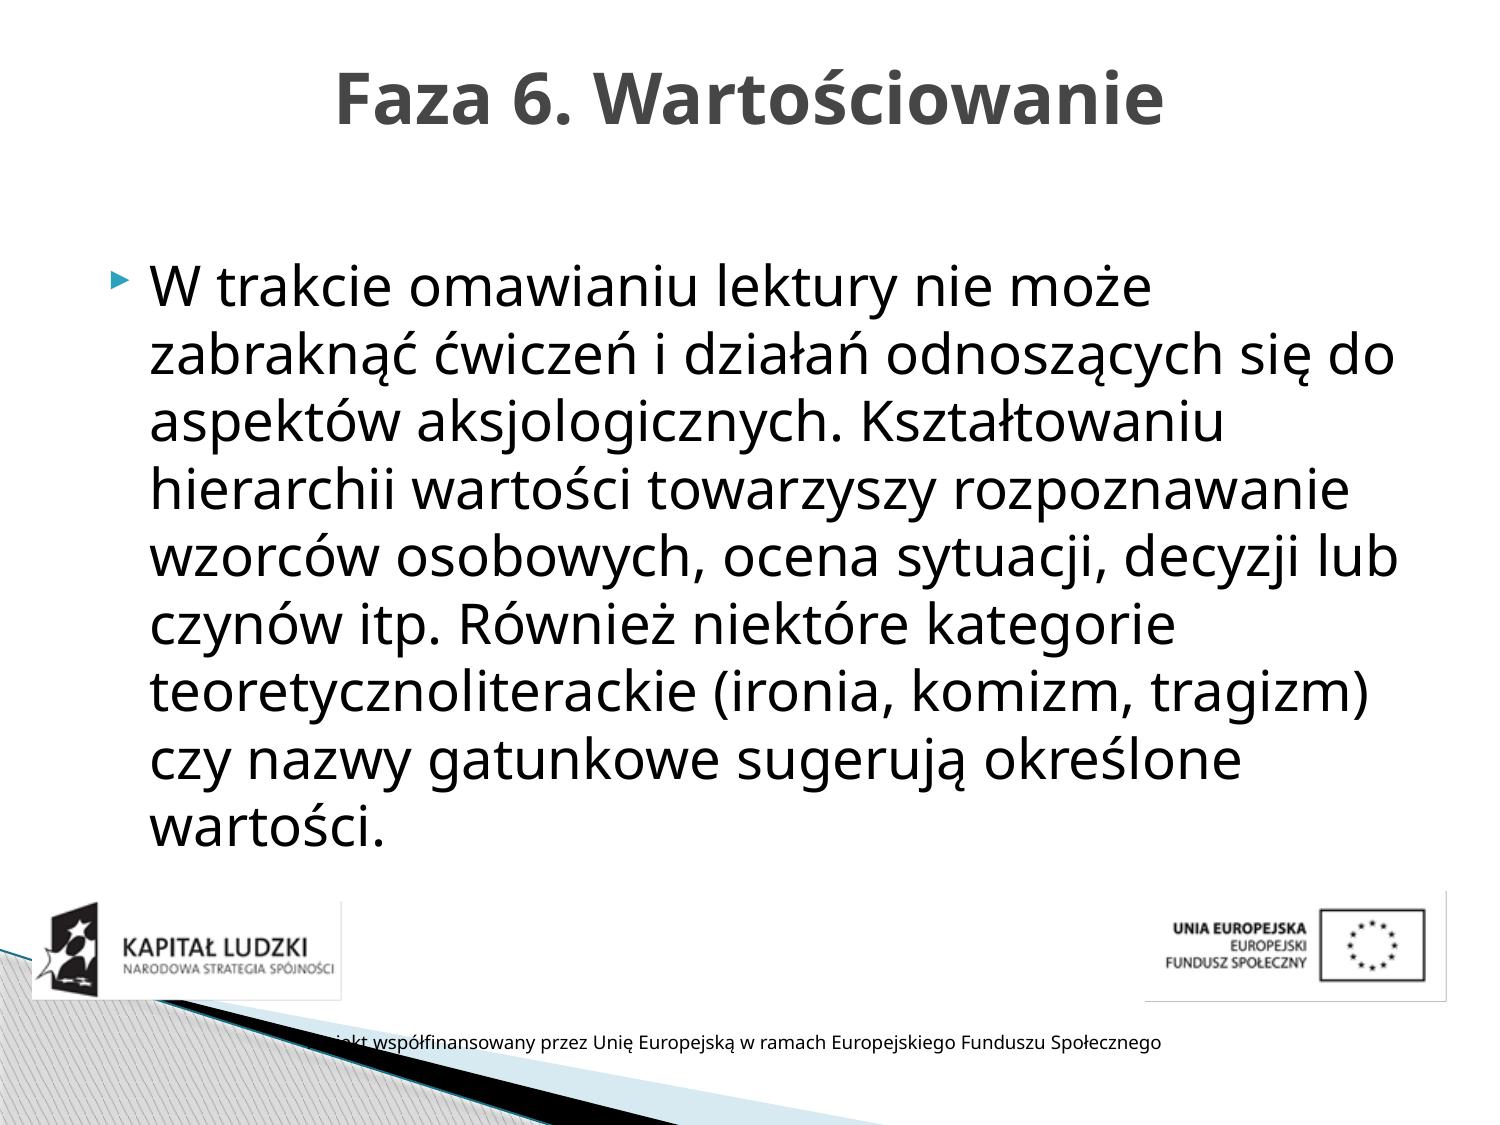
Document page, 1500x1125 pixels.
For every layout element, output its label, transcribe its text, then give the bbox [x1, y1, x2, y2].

picture [1145, 891, 1448, 1005]
picture [31, 901, 344, 1003]
list W trakcie omawianiu lektury nie może zabraknąć ćwiczeń i działań odnoszących się do aspektów aksjologicznych. Kształtowaniu hierarchii wartości towarzyszy rozpoznawanie wzorców osobowych, ocena sytuacji, decyzji lub czynów itp. Również niektóre kategorie teoretycznoliterackie (ironia, komizm, tragizm) czy nazwy gatunkowe sugerują określone wartości. [75, 243, 1425, 986]
text_box Projekt współfinansowany przez Unię Europejską w ramach Europejskiego Funduszu Społecznego [32, 1023, 1436, 1106]
title Faza 6. Wartościowanie [75, 45, 1425, 233]
